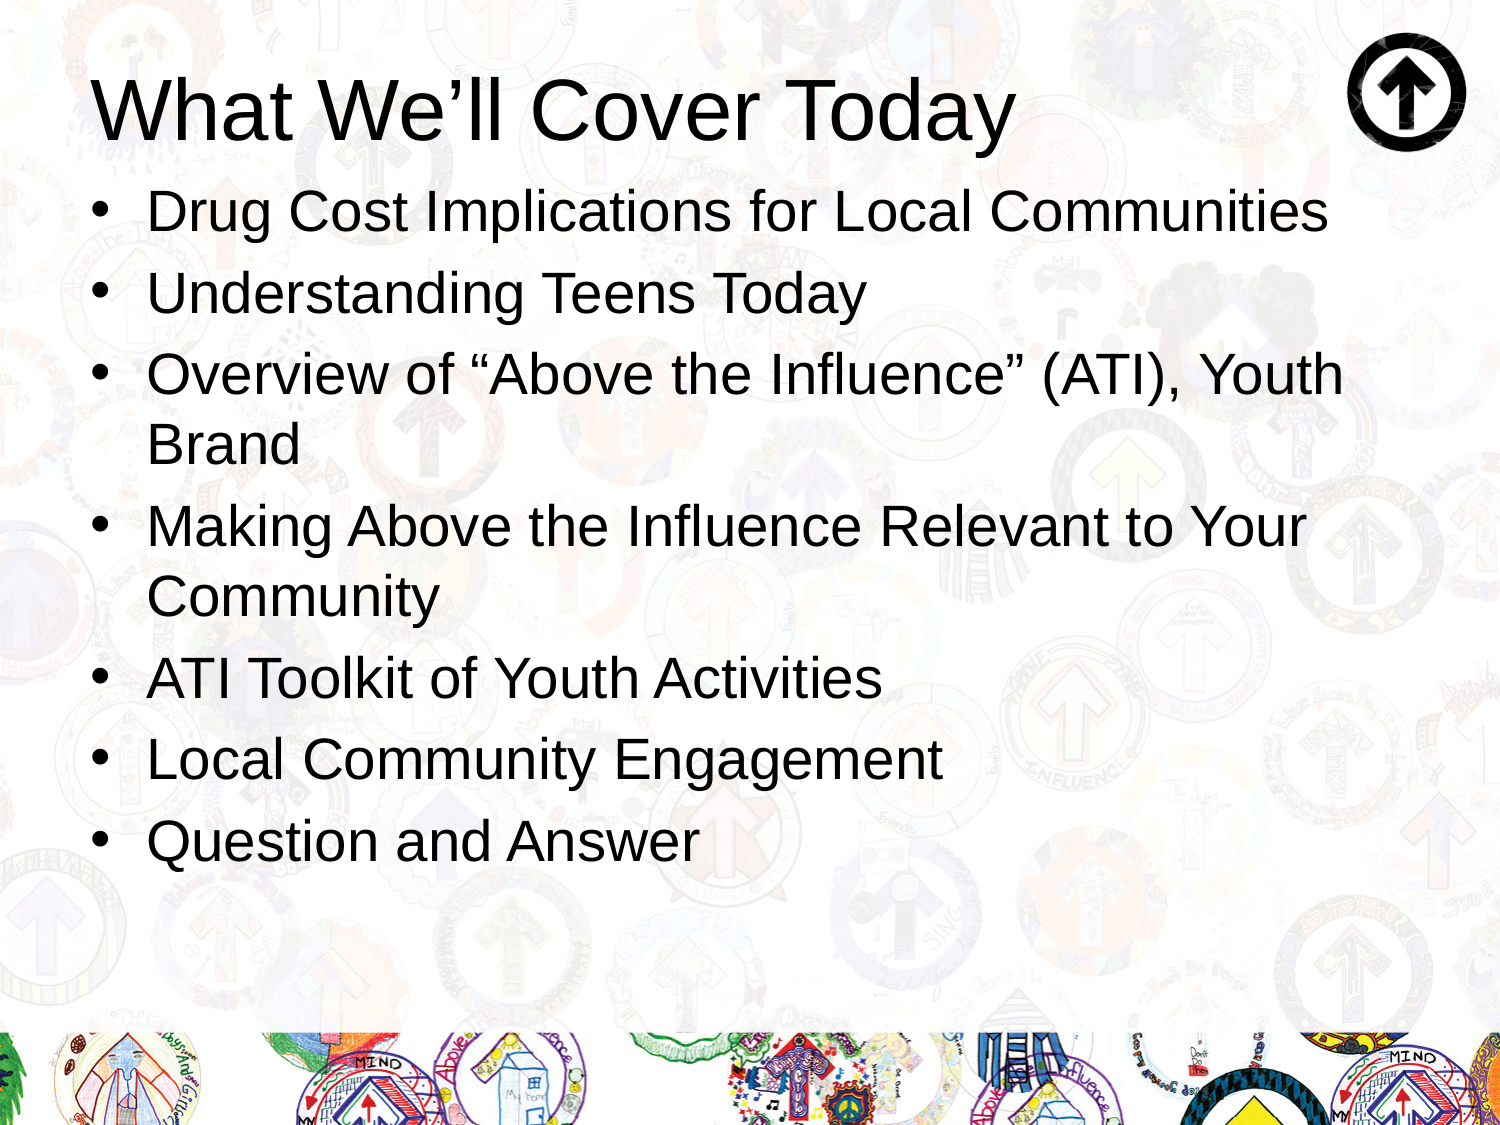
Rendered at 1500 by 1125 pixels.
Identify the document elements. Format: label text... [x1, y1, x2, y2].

title What We’ll Cover Today [74, 44, 1426, 165]
list Drug Cost Implications for Local Communities Understanding Teens Today Overview of “Above the Influence” (ATI), Youth Brand Making Above the Influence Relevant to Your Community ATI Toolkit of Youth Activities Local Community Engagement Question and Answer [74, 165, 1426, 1013]
picture [0, 0, 1500, 1125]
